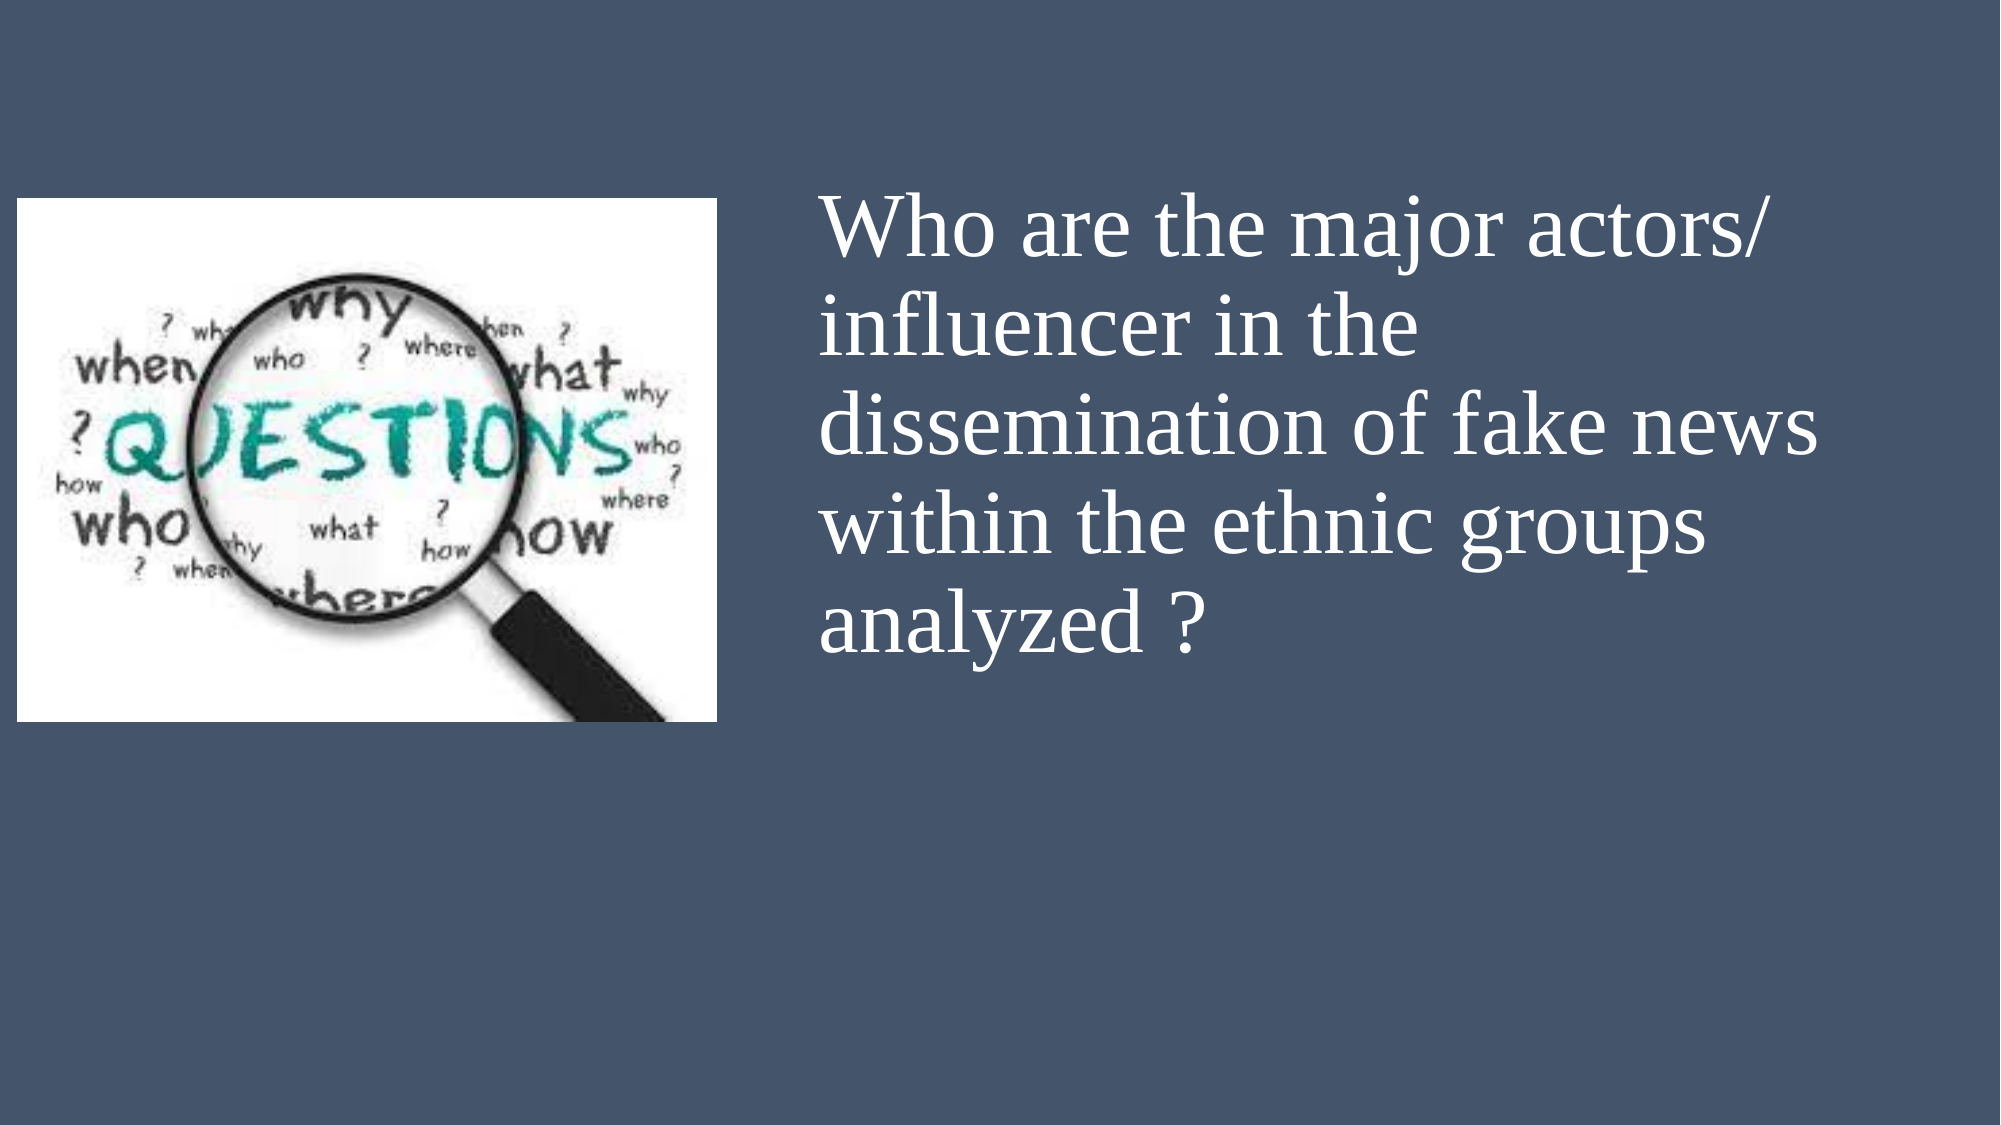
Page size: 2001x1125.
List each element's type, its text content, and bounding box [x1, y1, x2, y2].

list Who are the major actors/ influencer in the dissemination of fake news within the ethnic groups analyzed ? [803, 59, 1964, 1066]
picture [17, 198, 717, 722]
